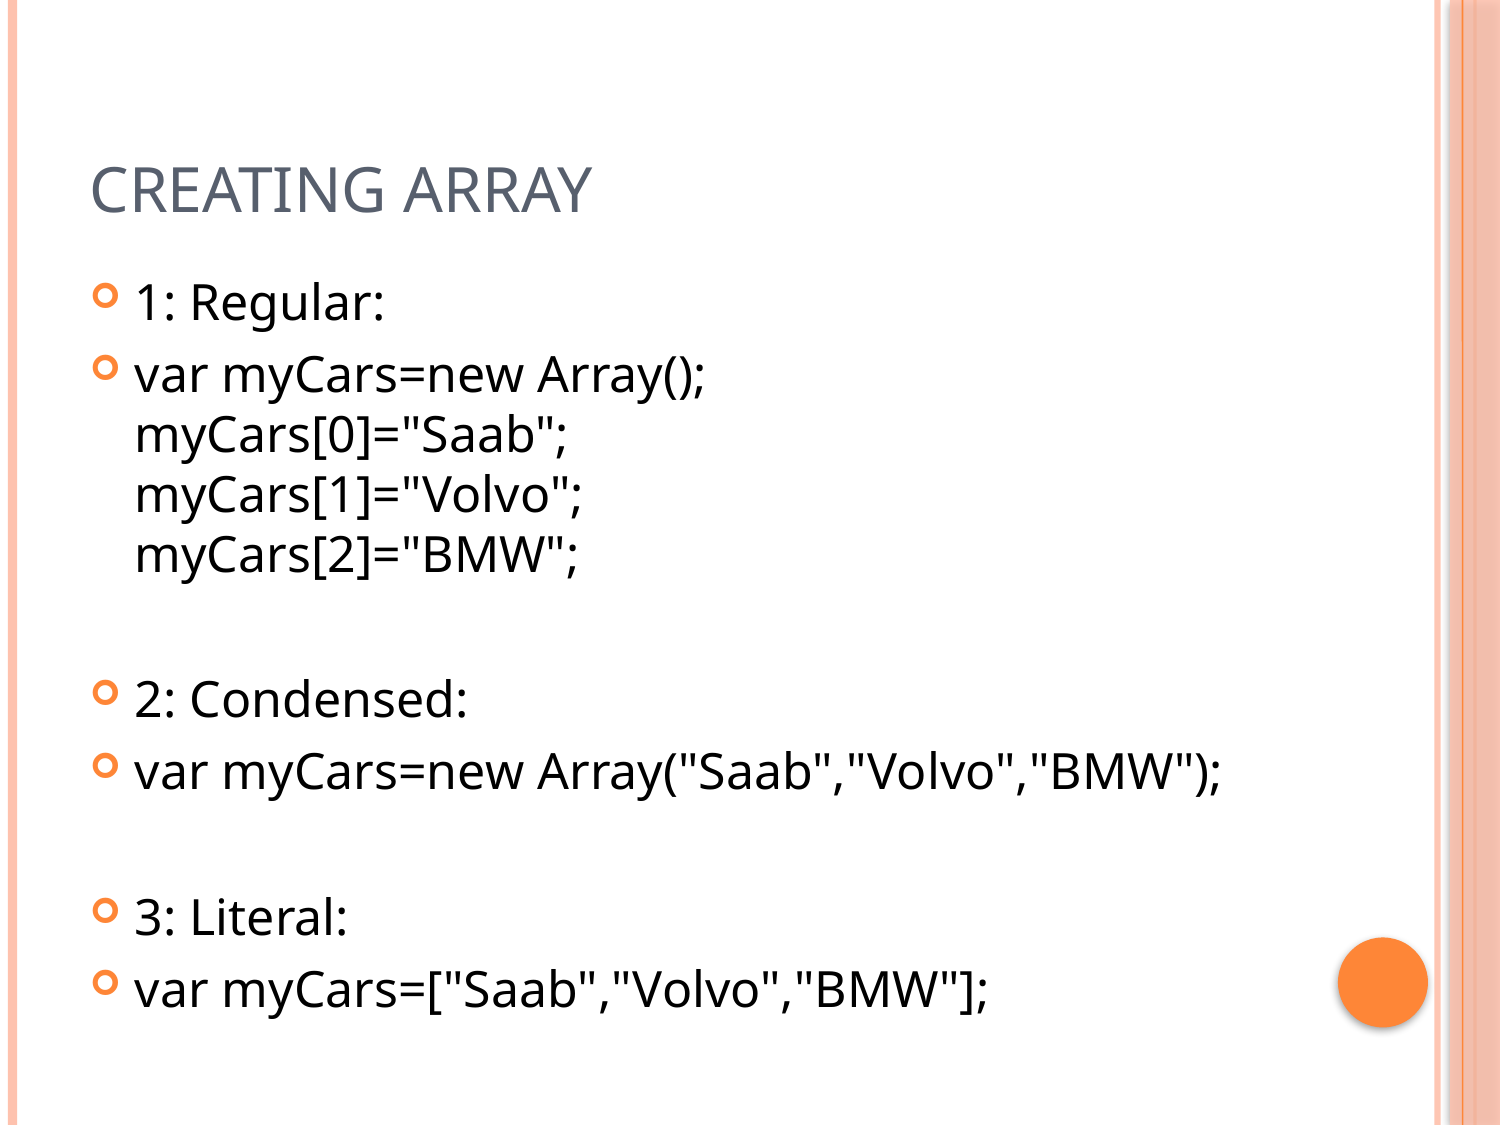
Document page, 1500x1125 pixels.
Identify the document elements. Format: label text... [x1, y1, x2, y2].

list 1: Regular: var myCars=new Array(); myCars[0]="Saab"; myCars[1]="Volvo"; myCars[2]="BMW"; 2: Condensed: var myCars=new Array("Saab","Volvo","BMW"); 3: Literal: var myCars=["Saab","Volvo","BMW"]; [75, 262, 1300, 1062]
title Creating Array [75, 45, 1300, 233]
